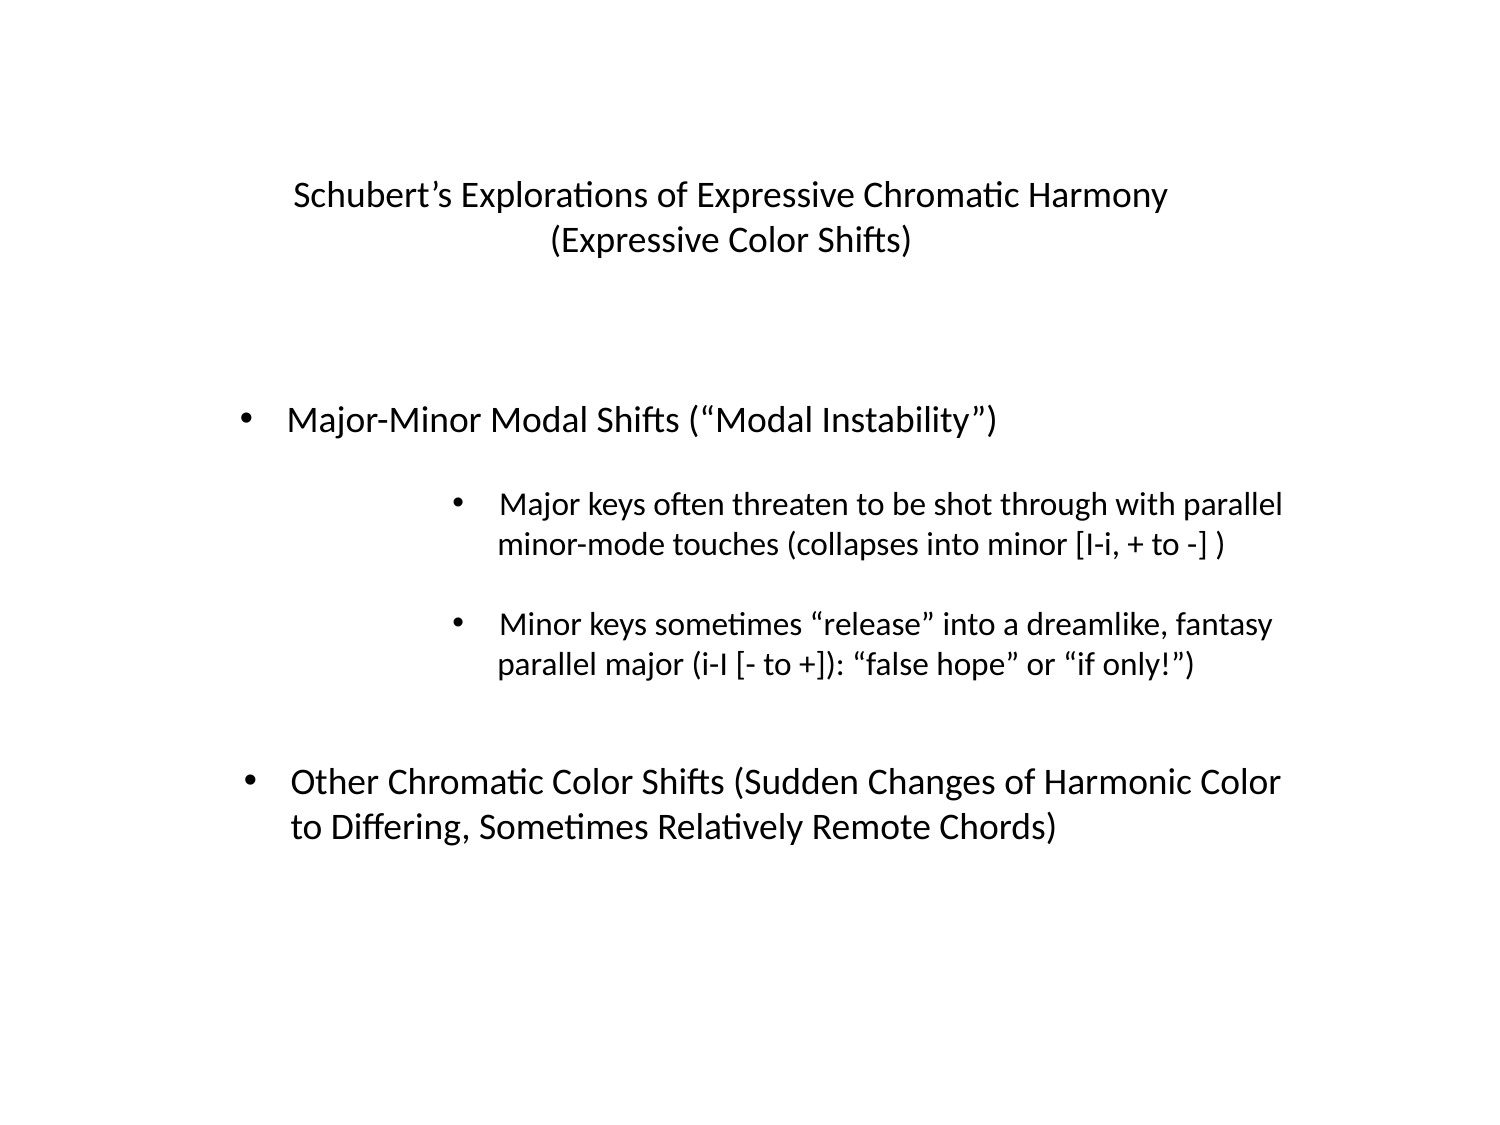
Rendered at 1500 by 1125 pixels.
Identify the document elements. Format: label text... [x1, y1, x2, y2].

text_box Other Chromatic Color Shifts (Sudden Changes of Harmonic Color to Differing, Sometimes Relatively Remote Chords) [228, 749, 1317, 855]
text_box Major-Minor Modal Shifts (“Modal Instability”) [225, 387, 1088, 448]
text_box Major keys often threaten to be shot through with parallel minor-mode touches (collapses into minor [I-i, + to -] ) Minor keys sometimes “release” into a dreamlike, fantasy parallel major (i-I [- to +]): “false hope” or “if only!”) [437, 474, 1438, 690]
text_box Schubert’s Explorations of Expressive Chromatic Harmony (Expressive Color Shifts) [237, 162, 1225, 268]
